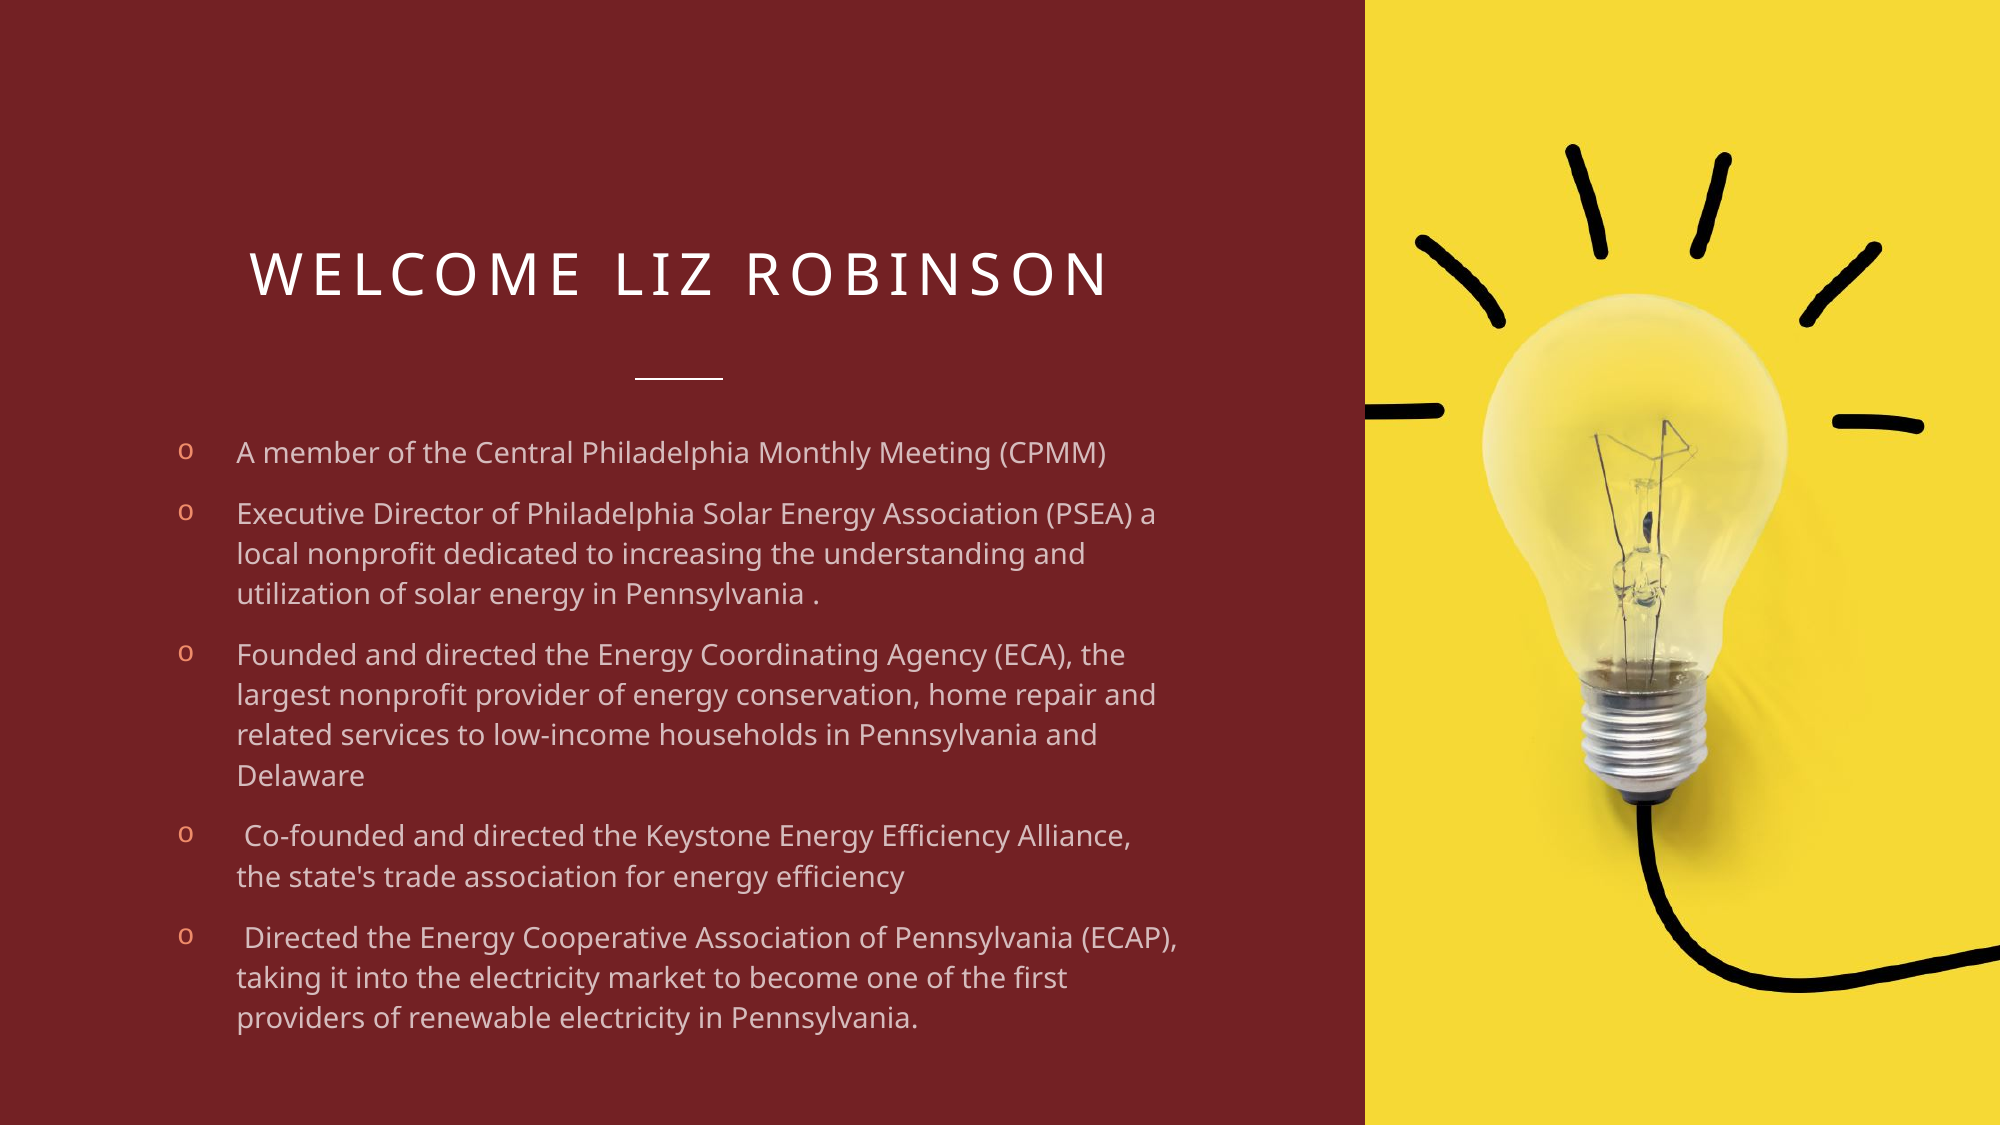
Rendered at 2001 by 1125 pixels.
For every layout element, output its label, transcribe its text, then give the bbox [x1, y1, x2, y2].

picture [1364, 0, 2000, 1125]
list A member of the Central Philadelphia Monthly Meeting (CPMM) Executive Director of Philadelphia Solar Energy Association (PSEA) a local nonprofit dedicated to increasing the understanding and utilization of solar energy in Pennsylvania . Founded and directed the Energy Coordinating Agency (ECA), the largest nonprofit provider of energy conservation, home repair and related services to low-income households in Pennsylvania and Delaware Co-founded and directed the Keystone Energy Efficiency Alliance, the state's trade association for energy efficiency Directed the Energy Cooperative Association of Pennsylvania (ECAP), taking it into the electricity market to become one of the first providers of renewable electricity in Pennsylvania. [177, 428, 1182, 1028]
title Welcome Liz Robinson [177, 141, 1182, 307]
text_box [0, 0, 1364, 1125]
